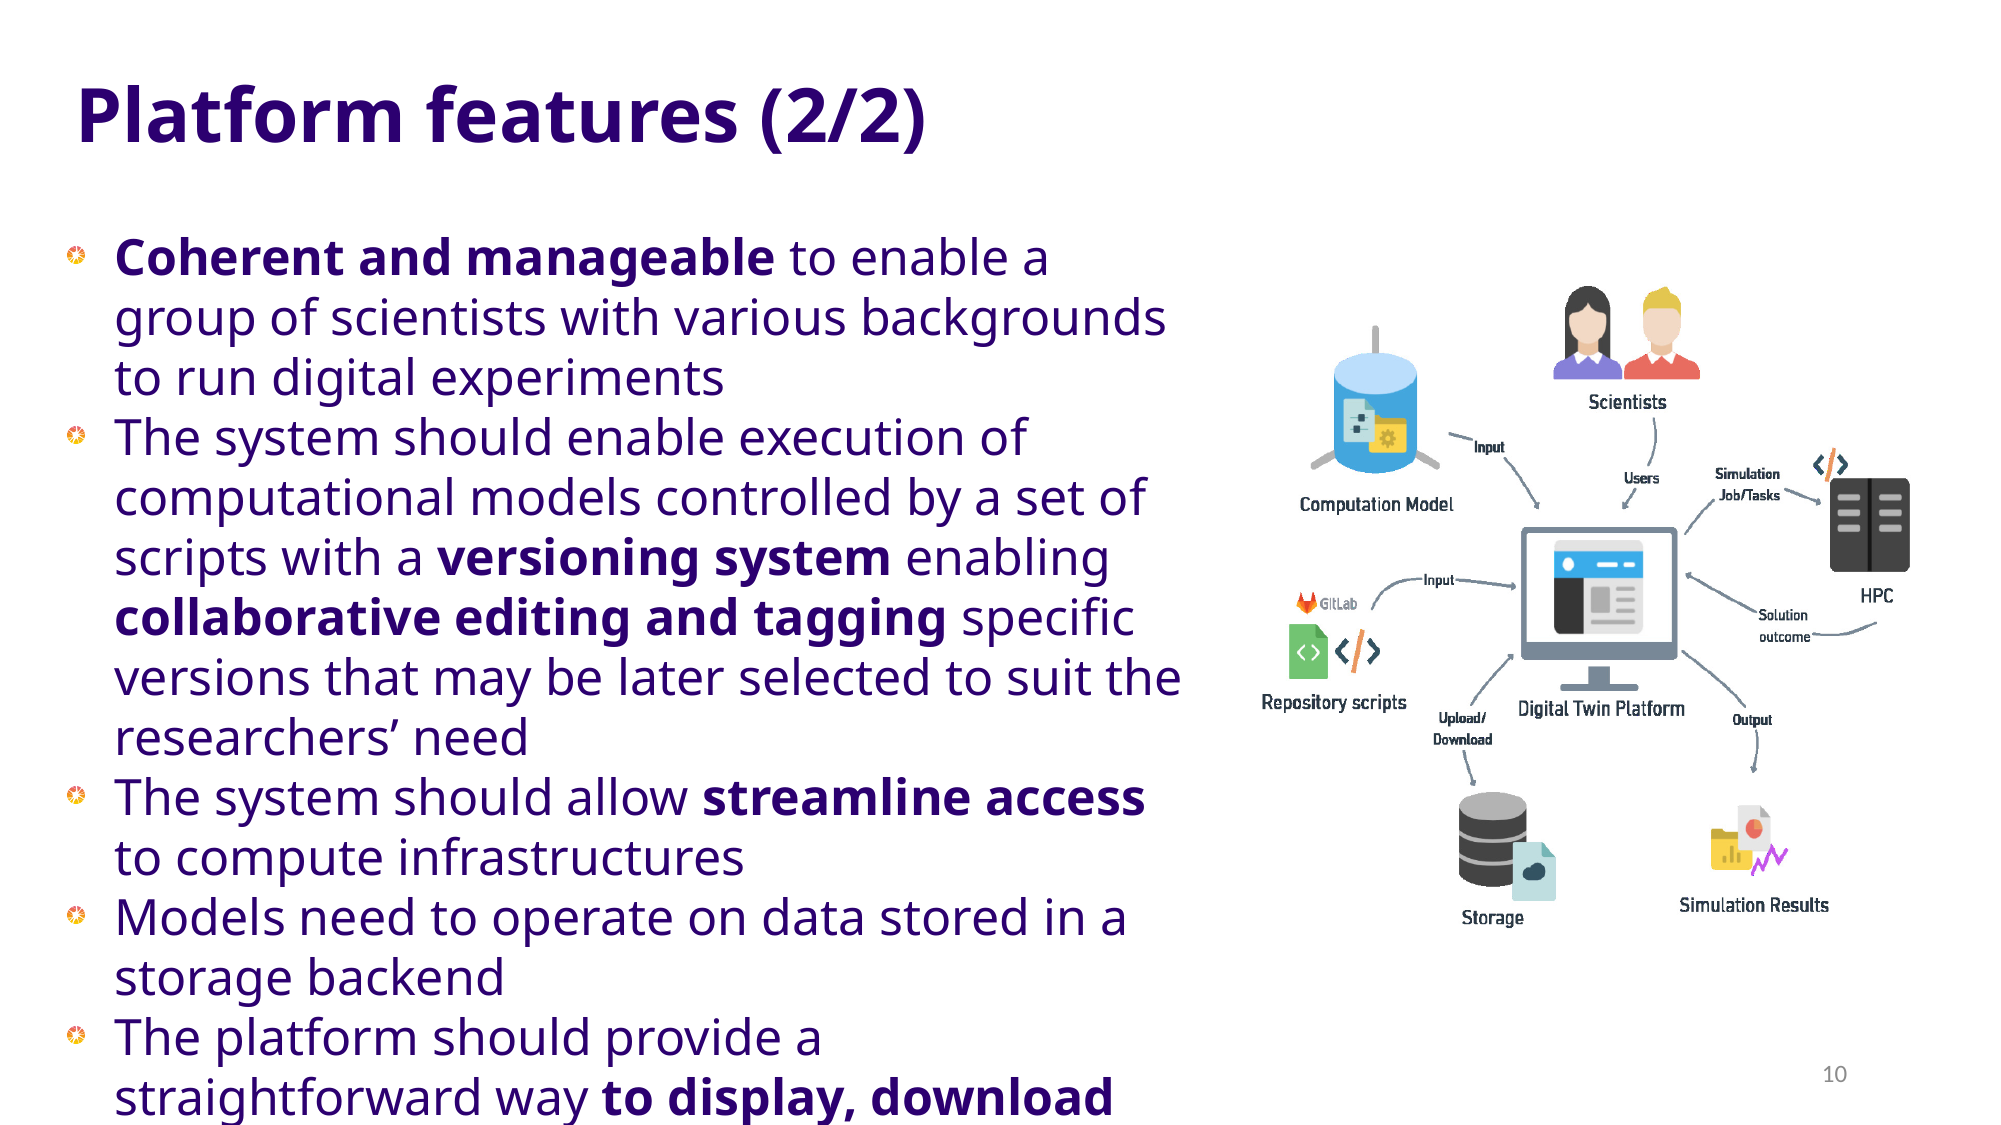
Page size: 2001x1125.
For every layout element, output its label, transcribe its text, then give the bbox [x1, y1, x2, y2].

picture [58, 417, 94, 453]
picture [58, 237, 94, 273]
slide_number 10 [1412, 1042, 1863, 1103]
text_box Platform features (2/2) [60, 60, 1475, 166]
picture [58, 777, 94, 813]
picture [58, 897, 94, 933]
picture [1225, 257, 1934, 946]
text_box Coherent and manageable to enable a group of scientists with various backgrounds to run digital experiments The system should enable execution of computational models controlled by a set of scripts with a versioning system enabling collaborative editing and tagging specific versions that may be later selected to suit the researchers’ need The system should allow streamline access to compute infrastructures Models need to operate on data stored in a storage backend The platform should provide a straightforward way to display, download and analyze simulation results [43, 217, 1208, 1125]
picture [58, 1017, 94, 1053]
